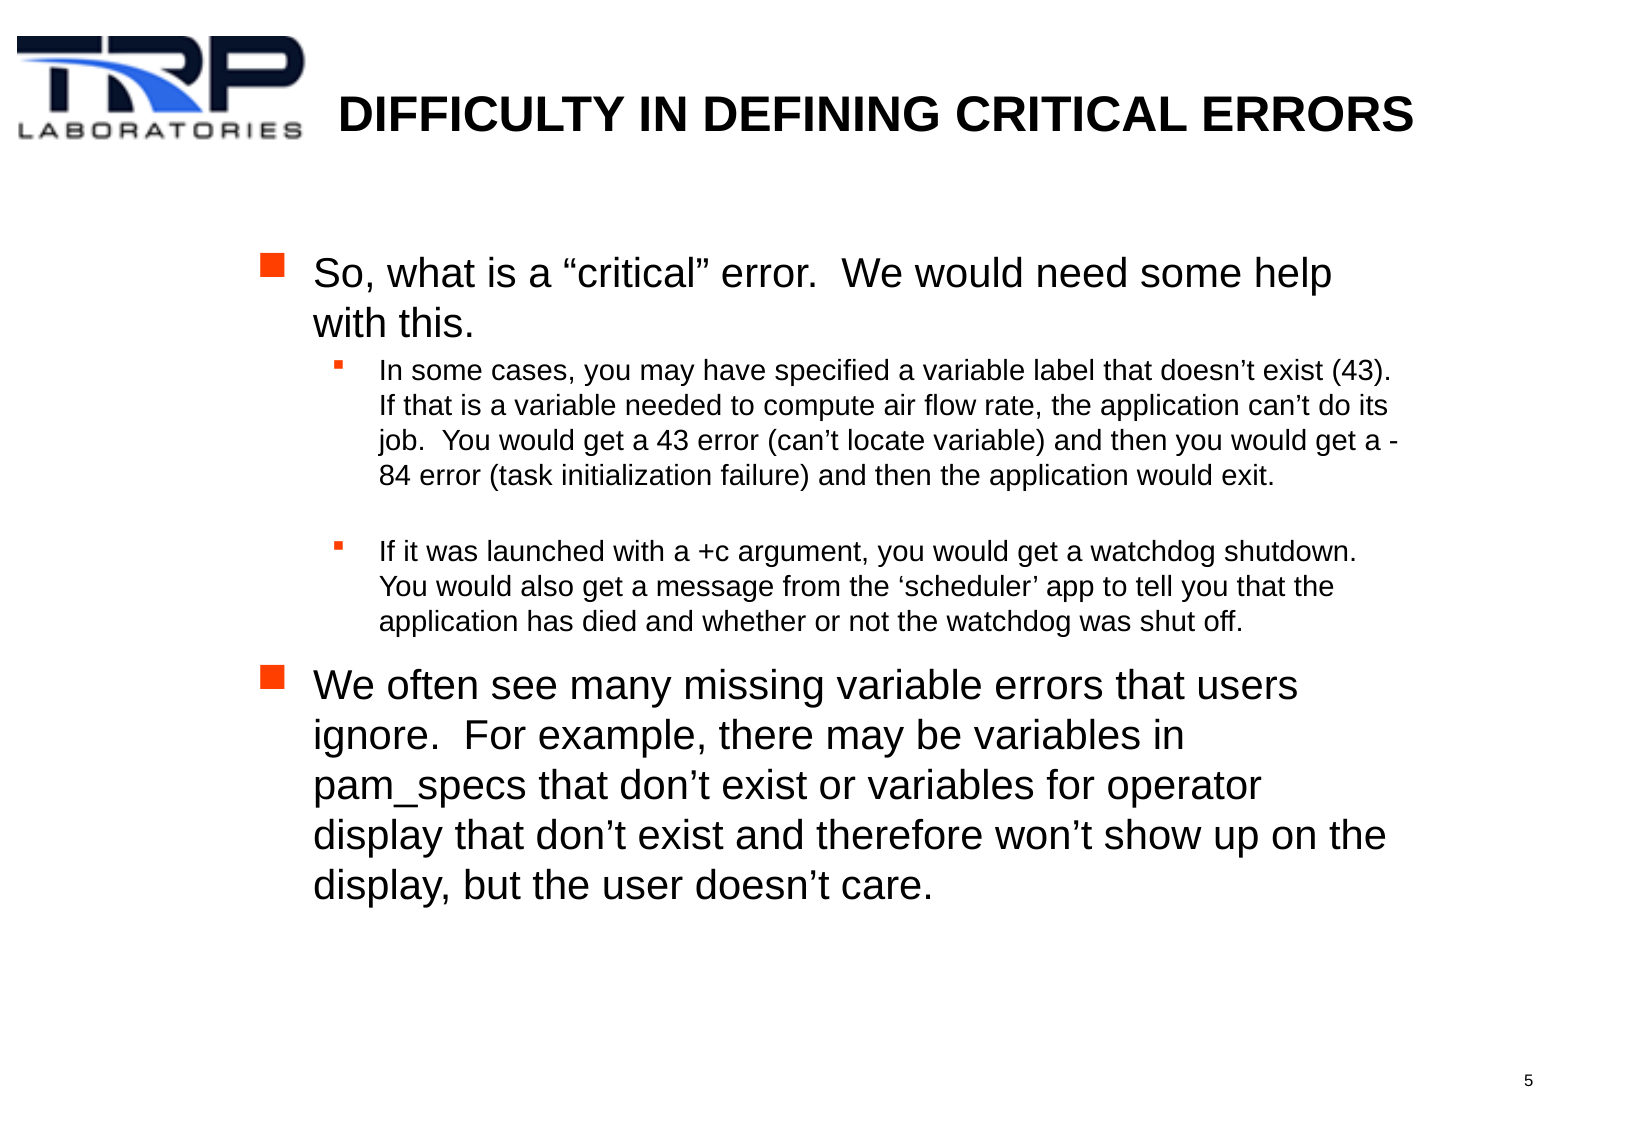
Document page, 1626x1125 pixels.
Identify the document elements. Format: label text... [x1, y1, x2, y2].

list So, what is a “critical” error. We would need some help with this. In some cases, you may have specified a variable label that doesn’t exist (43). If that is a variable needed to compute air flow rate, the application can’t do its job. You would get a 43 error (can’t locate variable) and then you would get a -84 error (task initialization failure) and then the application would exit. If it was launched with a +c argument, you would get a watchdog shutdown. You would also get a message from the ‘scheduler’ app to tell you that the application has died and whether or not the watchdog was shut off. We often see many missing variable errors that users ignore. For example, there may be variables in pam_specs that don’t exist or variables for operator display that don’t exist and therefore won’t show up on the display, but the user doesn’t care. [241, 237, 1418, 1001]
picture [0, 0, 1143, 792]
title Difficulty in Defining Critical Errors [322, 36, 1499, 187]
